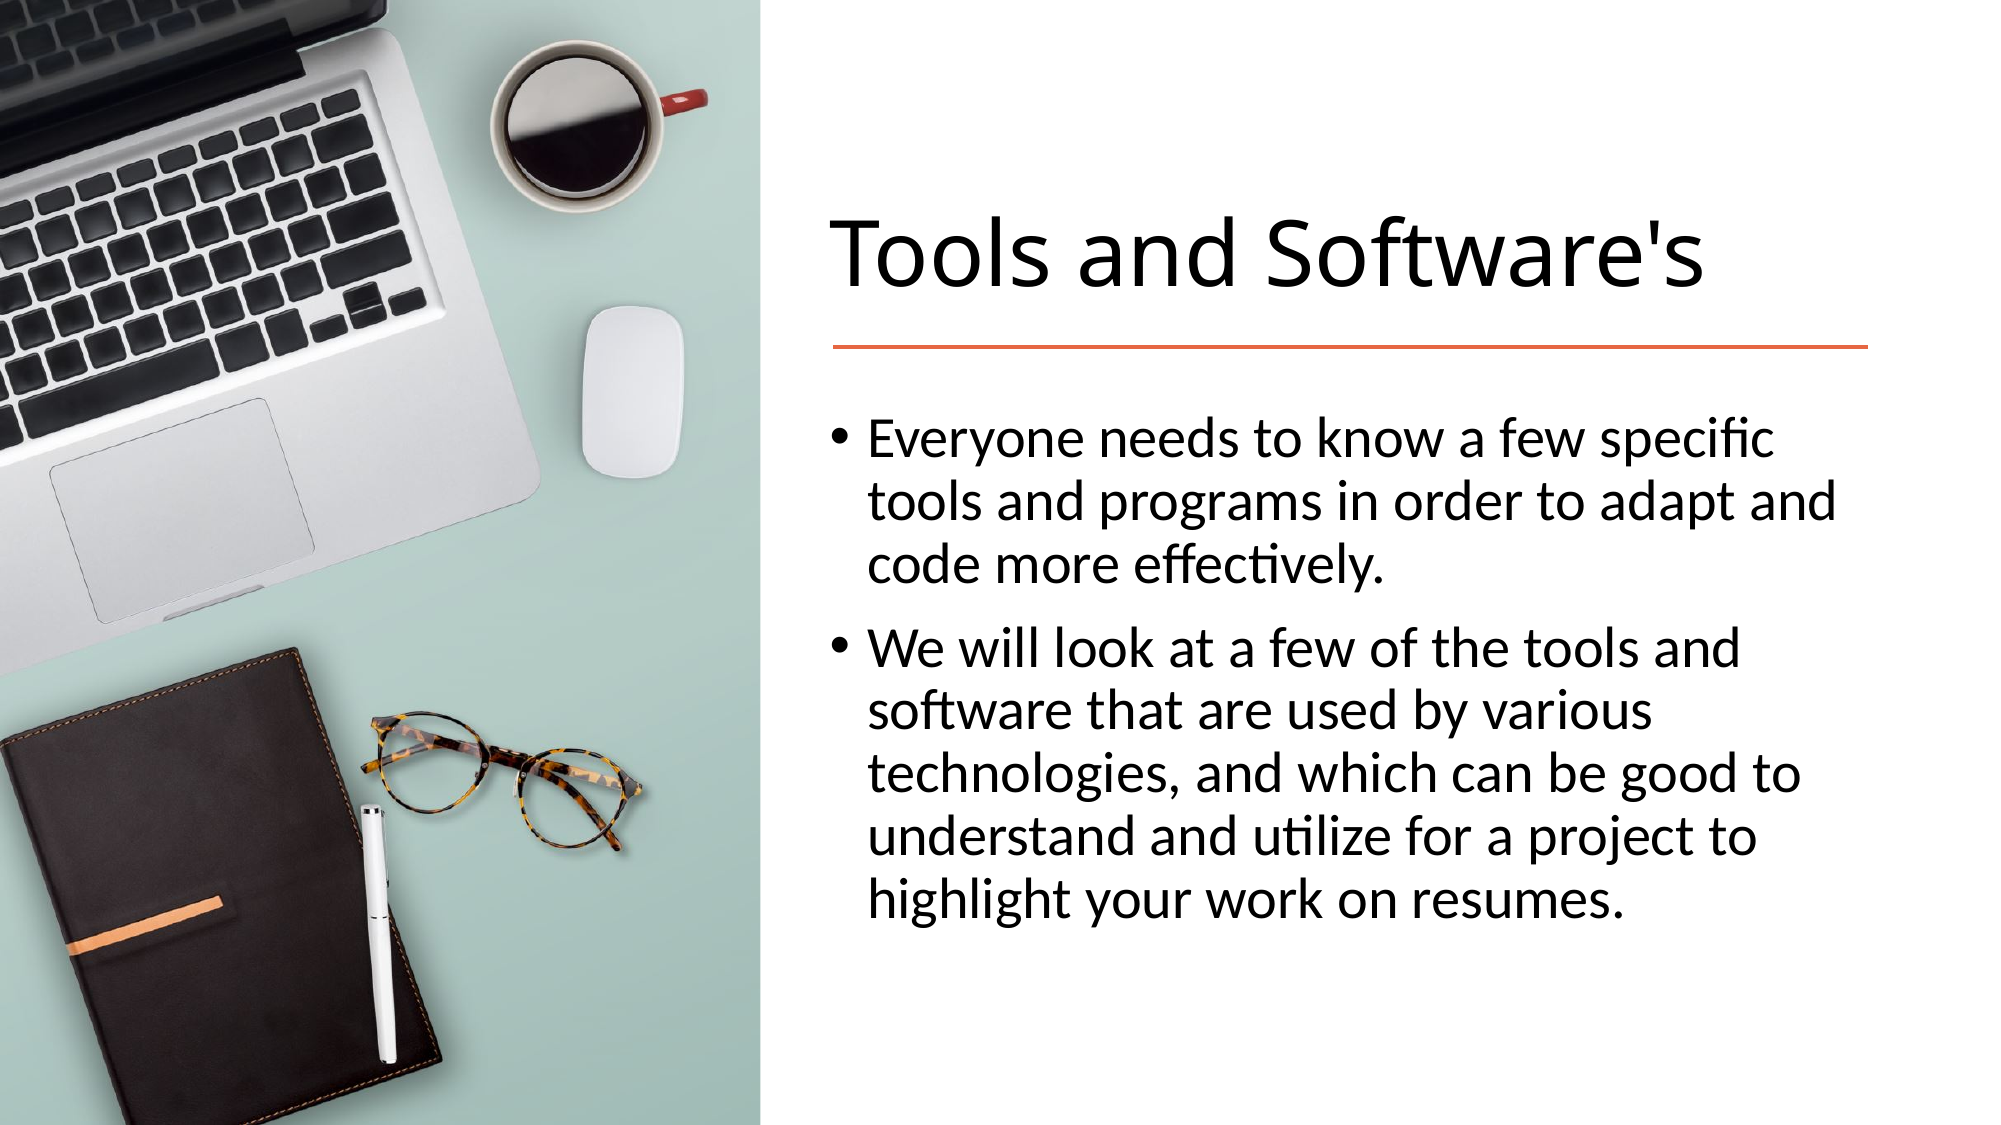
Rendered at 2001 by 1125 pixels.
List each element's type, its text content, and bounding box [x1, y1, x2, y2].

list Everyone needs to know a few specific tools and programs in order to adapt and code more effectively. We will look at a few of the tools and software that are used by various technologies, and which can be good to understand and utilize for a project to highlight your work on resumes. [814, 399, 1895, 1021]
title Tools and Software's [814, 103, 1895, 315]
picture [0, 0, 761, 1125]
